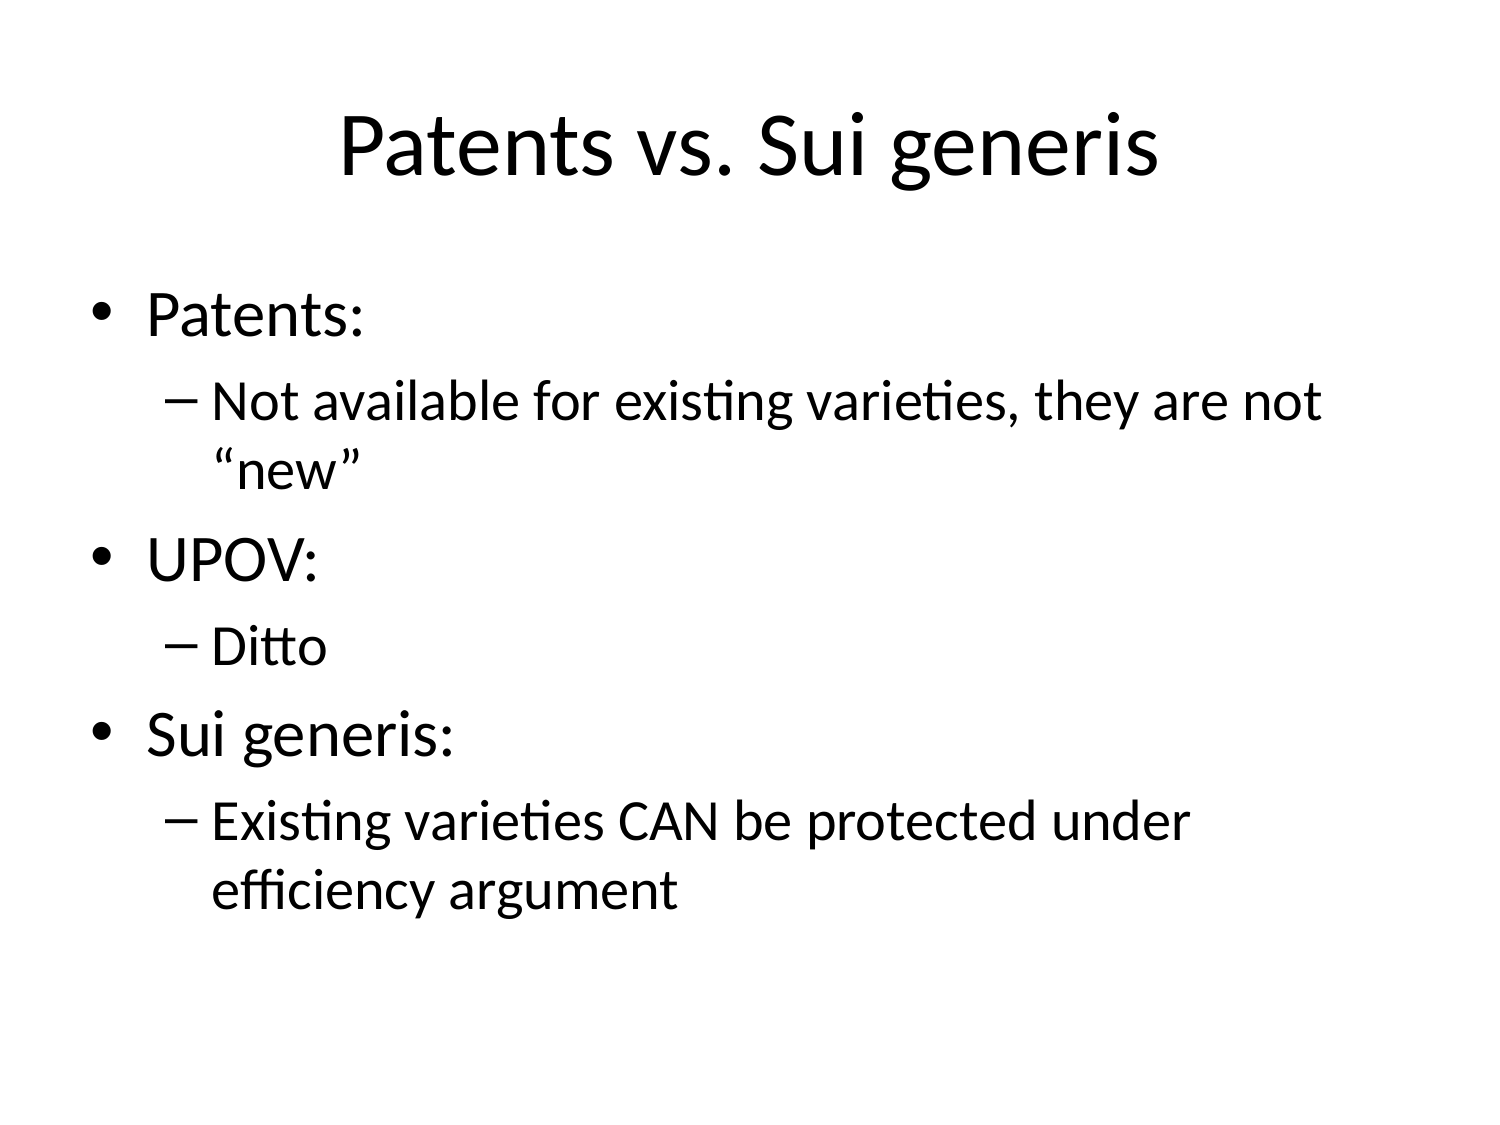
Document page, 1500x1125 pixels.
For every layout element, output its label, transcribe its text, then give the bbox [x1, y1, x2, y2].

title Patents vs. Sui generis [74, 44, 1426, 233]
list Patents: Not available for existing varieties, they are not “new” UPOV: Ditto Sui generis: Existing varieties CAN be protected under efficiency argument [74, 262, 1426, 1006]
